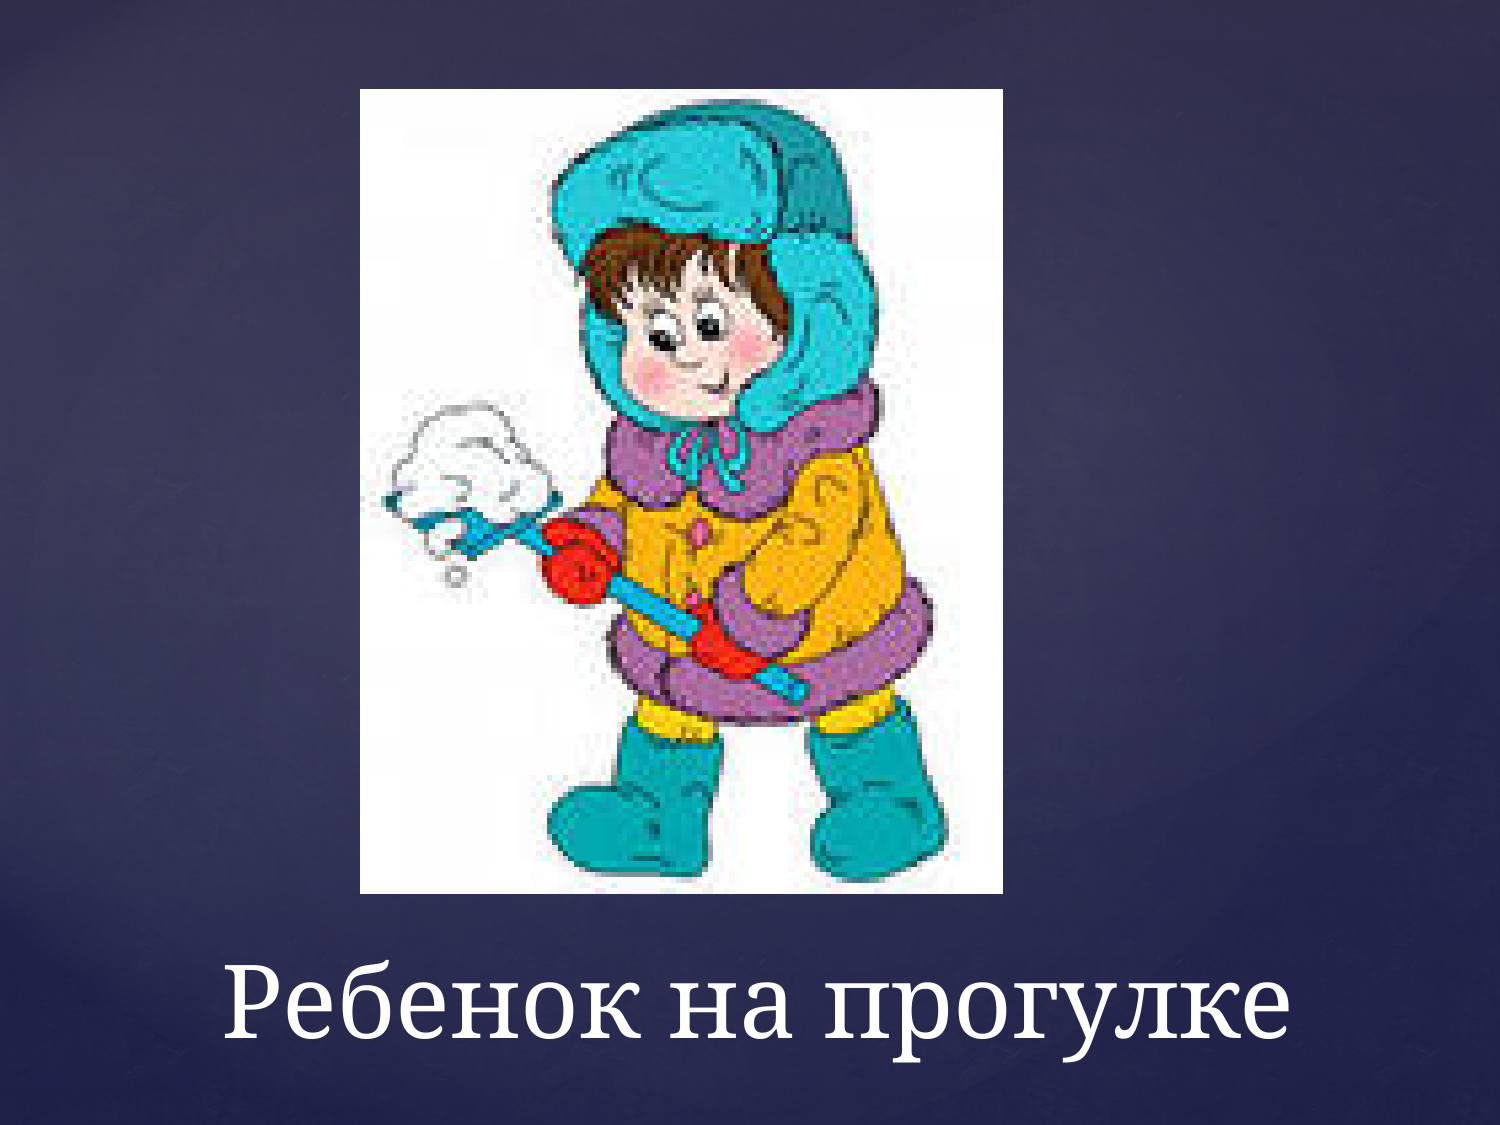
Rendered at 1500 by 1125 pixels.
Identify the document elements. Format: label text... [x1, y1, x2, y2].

title Ребенок на прогулке [100, 916, 1338, 1067]
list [359, 89, 1004, 894]
